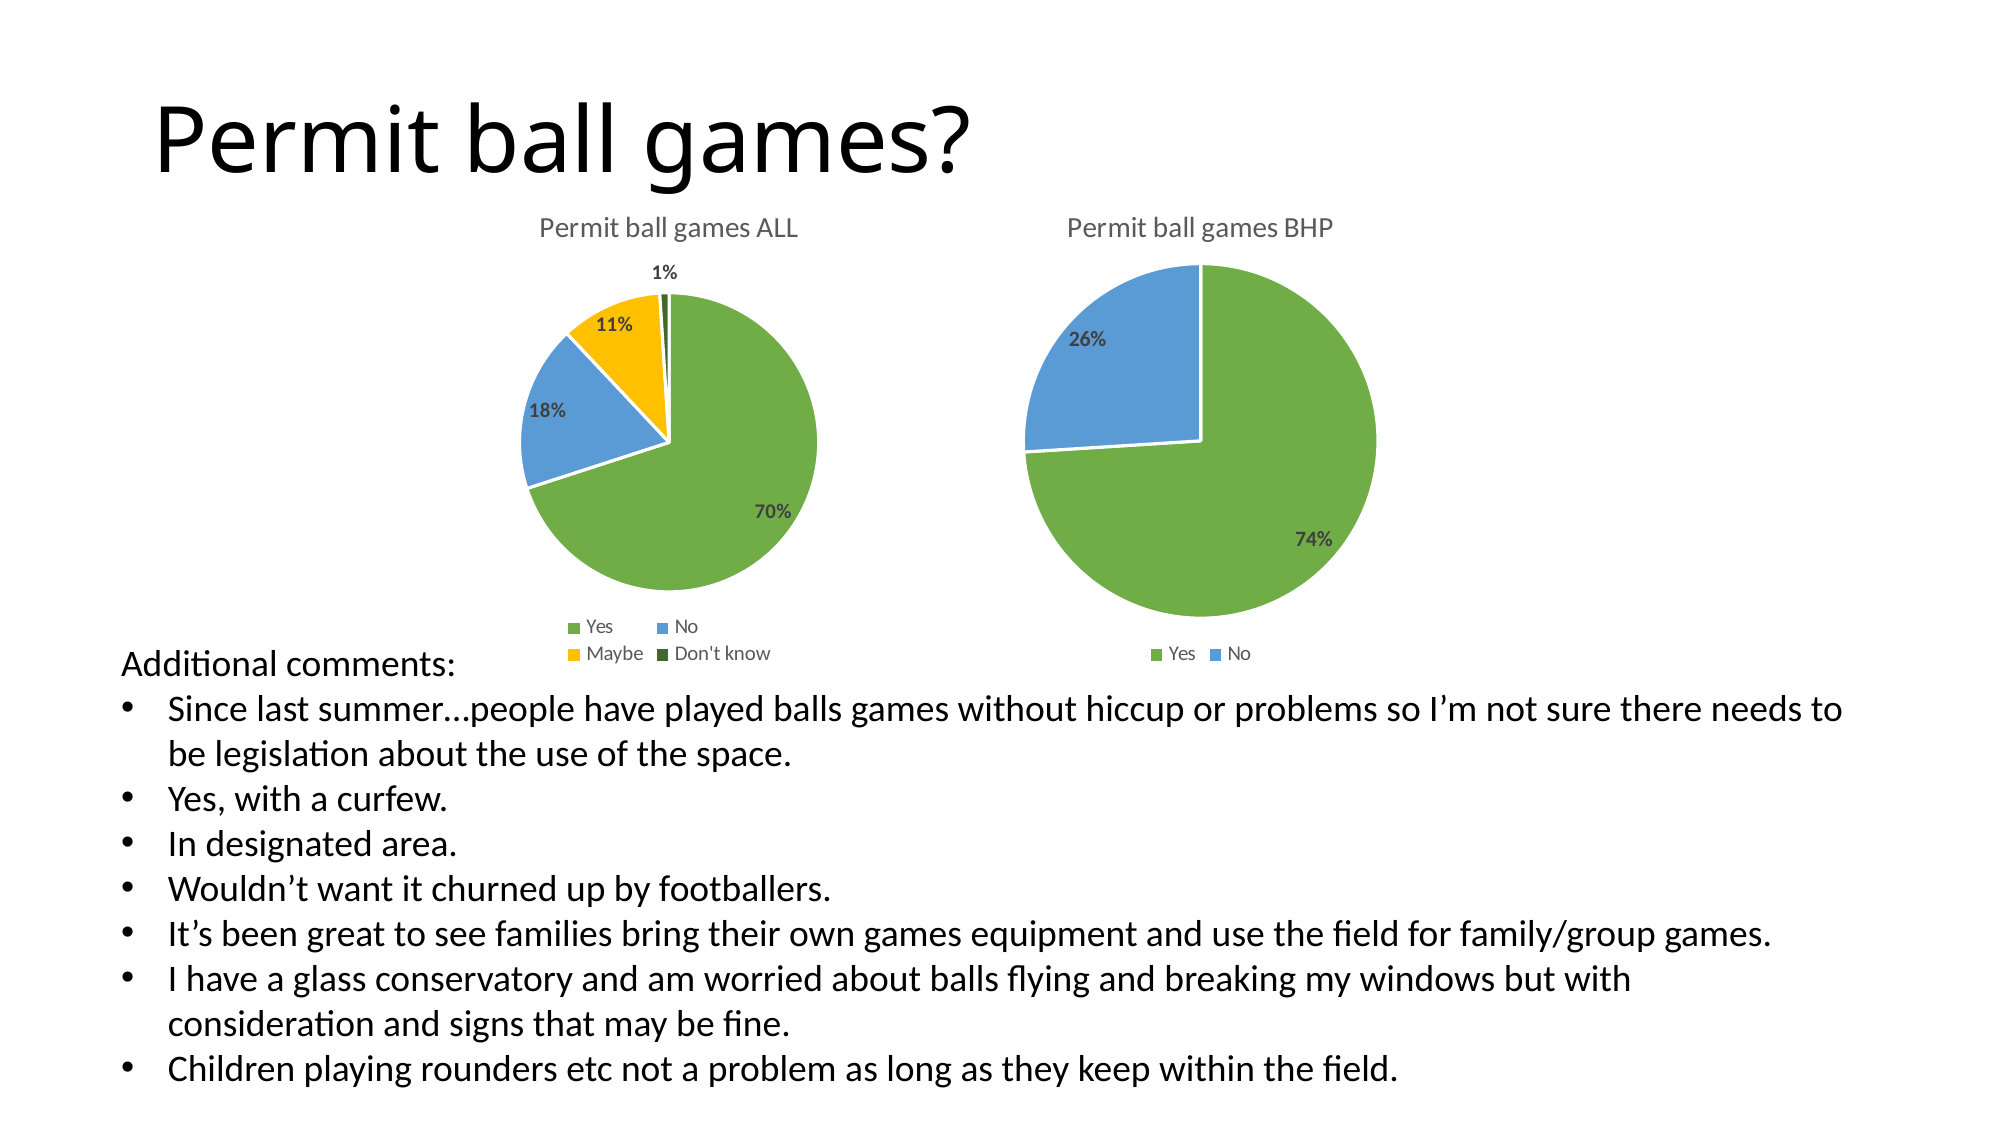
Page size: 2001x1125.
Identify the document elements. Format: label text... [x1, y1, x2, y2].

text_box Additional comments: Since last summer…people have played balls games without hiccup or problems so I’m not sure there needs to be legislation about the use of the space. Yes, with a curfew. In designated area. Wouldn’t want it churned up by footballers. It’s been great to see families bring their own games equipment and use the field for family/group games. I have a glass conservatory and am worried about balls flying and breaking my windows but with consideration and signs that may be fine. Children playing rounders etc not a problem as long as they keep within the field. [106, 631, 1863, 1097]
chart [954, 189, 1448, 671]
chart [422, 189, 916, 671]
title Permit ball games? [137, 59, 1863, 227]
